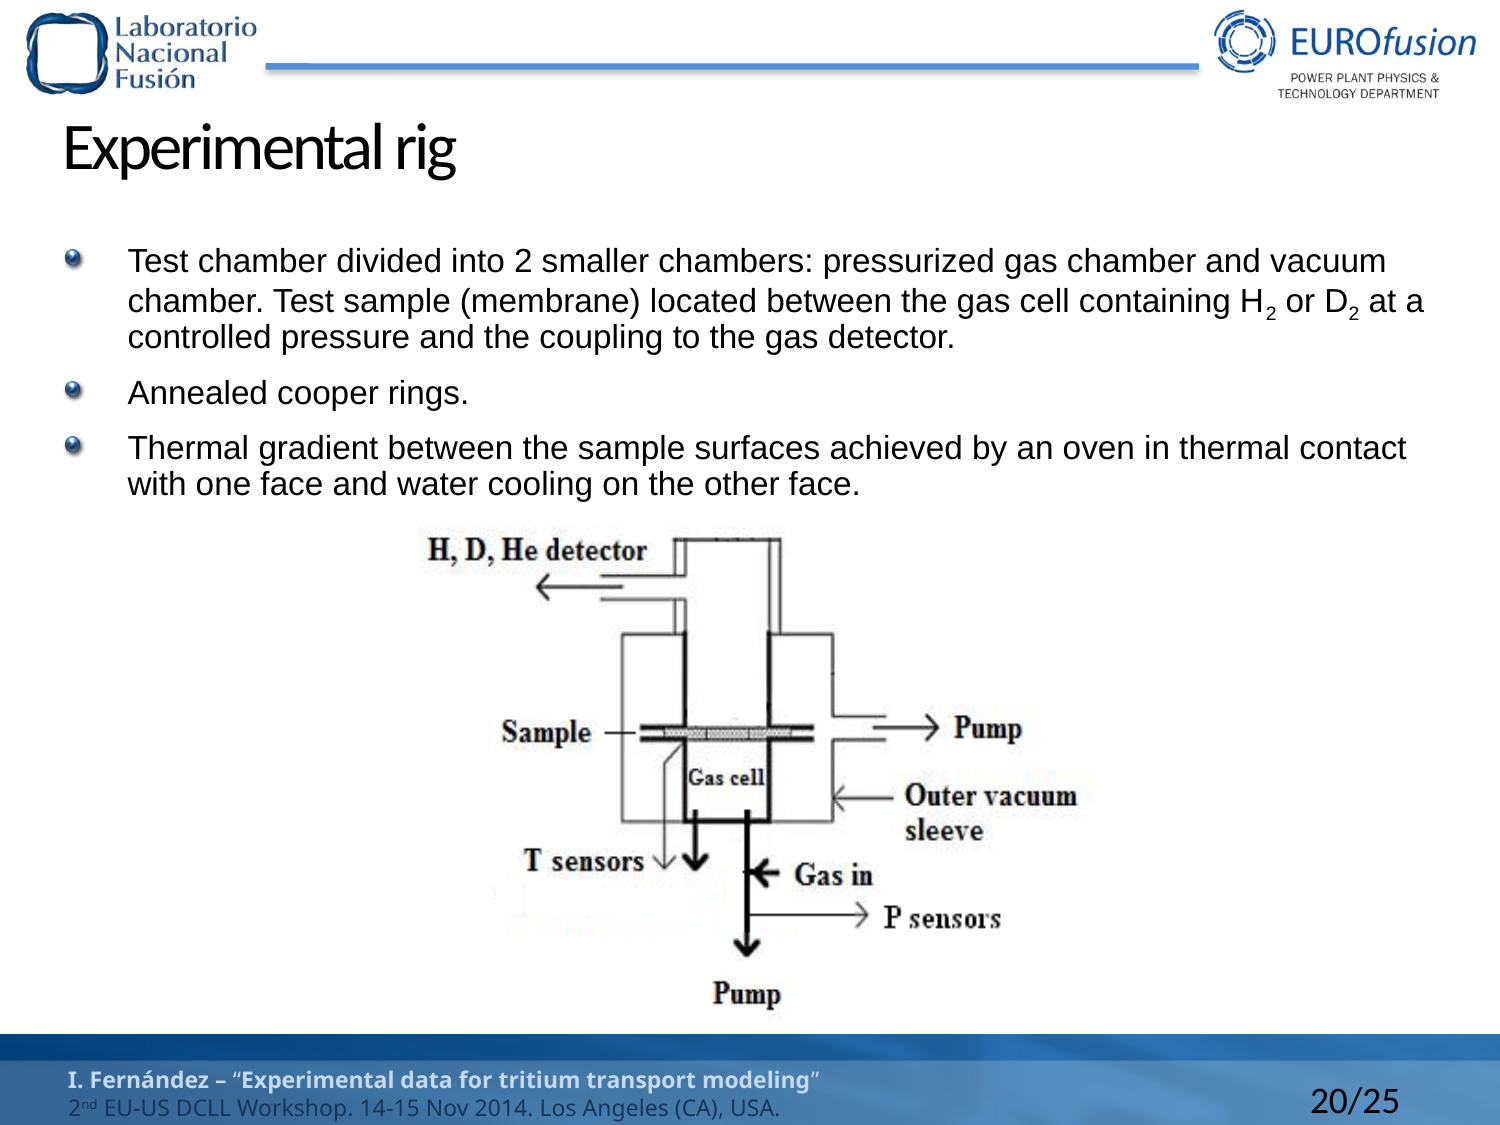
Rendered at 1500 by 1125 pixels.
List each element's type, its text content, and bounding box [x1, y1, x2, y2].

list Test chamber divided into 2 smaller chambers: pressurized gas chamber and vacuum chamber. Test sample (membrane) located between the gas cell containing H2 or D2 at a controlled pressure and the coupling to the gas detector. Annealed cooper rings. Thermal gradient between the sample surfaces achieved by an oven in thermal contact with one face and water cooling on the other face. [62, 243, 1447, 575]
picture [19, 7, 262, 101]
picture [0, 1034, 1500, 1125]
picture [395, 525, 1135, 1024]
picture [1206, 7, 1481, 102]
picture [62, 247, 86, 272]
picture [62, 434, 86, 459]
picture [62, 379, 86, 403]
title Experimental rig [62, 111, 1438, 185]
